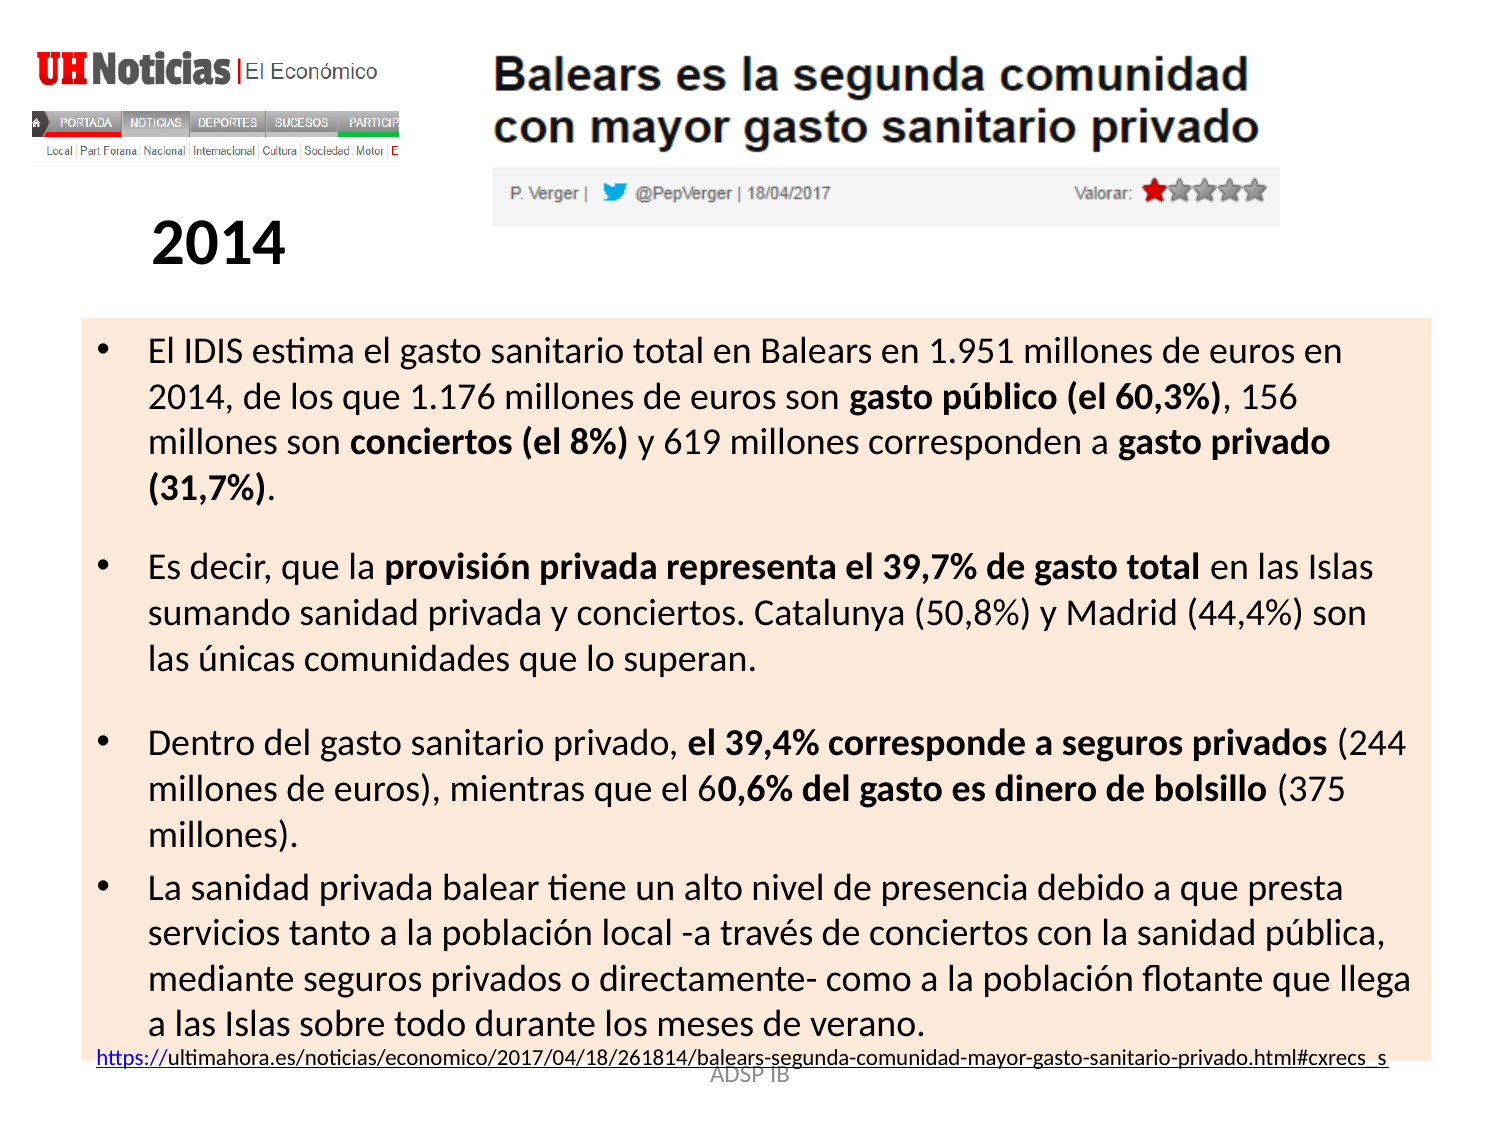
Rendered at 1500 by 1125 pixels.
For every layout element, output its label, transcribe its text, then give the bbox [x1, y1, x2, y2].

picture [32, 42, 399, 166]
text_box 2014 [136, 190, 302, 286]
footer ADSP IB [512, 1042, 988, 1103]
text_box https://ultimahora.es/noticias/economico/2017/04/18/261814/balears-segunda-comunidad-mayor-gasto-sanitario-privado.html#cxrecs_s [81, 1035, 1500, 1078]
list El IDIS estima el gasto sanitario total en Balears en 1.951 millones de euros en 2014, de los que 1.176 millones de euros son gasto público (el 60,3%), 156 millones son conciertos (el 8%) y 619 millones corresponden a gasto privado (31,7%). Es decir, que la provisión privada representa el 39,7% de gasto total en las Islas sumando sanidad privada y conciertos. Catalunya (50,8%) y Madrid (44,4%) son las únicas comunidades que lo superan. Dentro del gasto sanitario privado, el 39,4% corresponde a seguros privados (244 millones de euros), mientras que el 60,6% del gasto es dinero de bolsillo (375 millones). La sanidad privada balear tiene un alto nivel de presencia debido a que presta servicios tanto a la población local -a través de conciertos con la sanidad pública, mediante seguros privados o directamente- como a la población flotante que llega a las Islas sobre todo durante los meses de verano. [81, 318, 1432, 1035]
picture [489, 50, 1280, 234]
